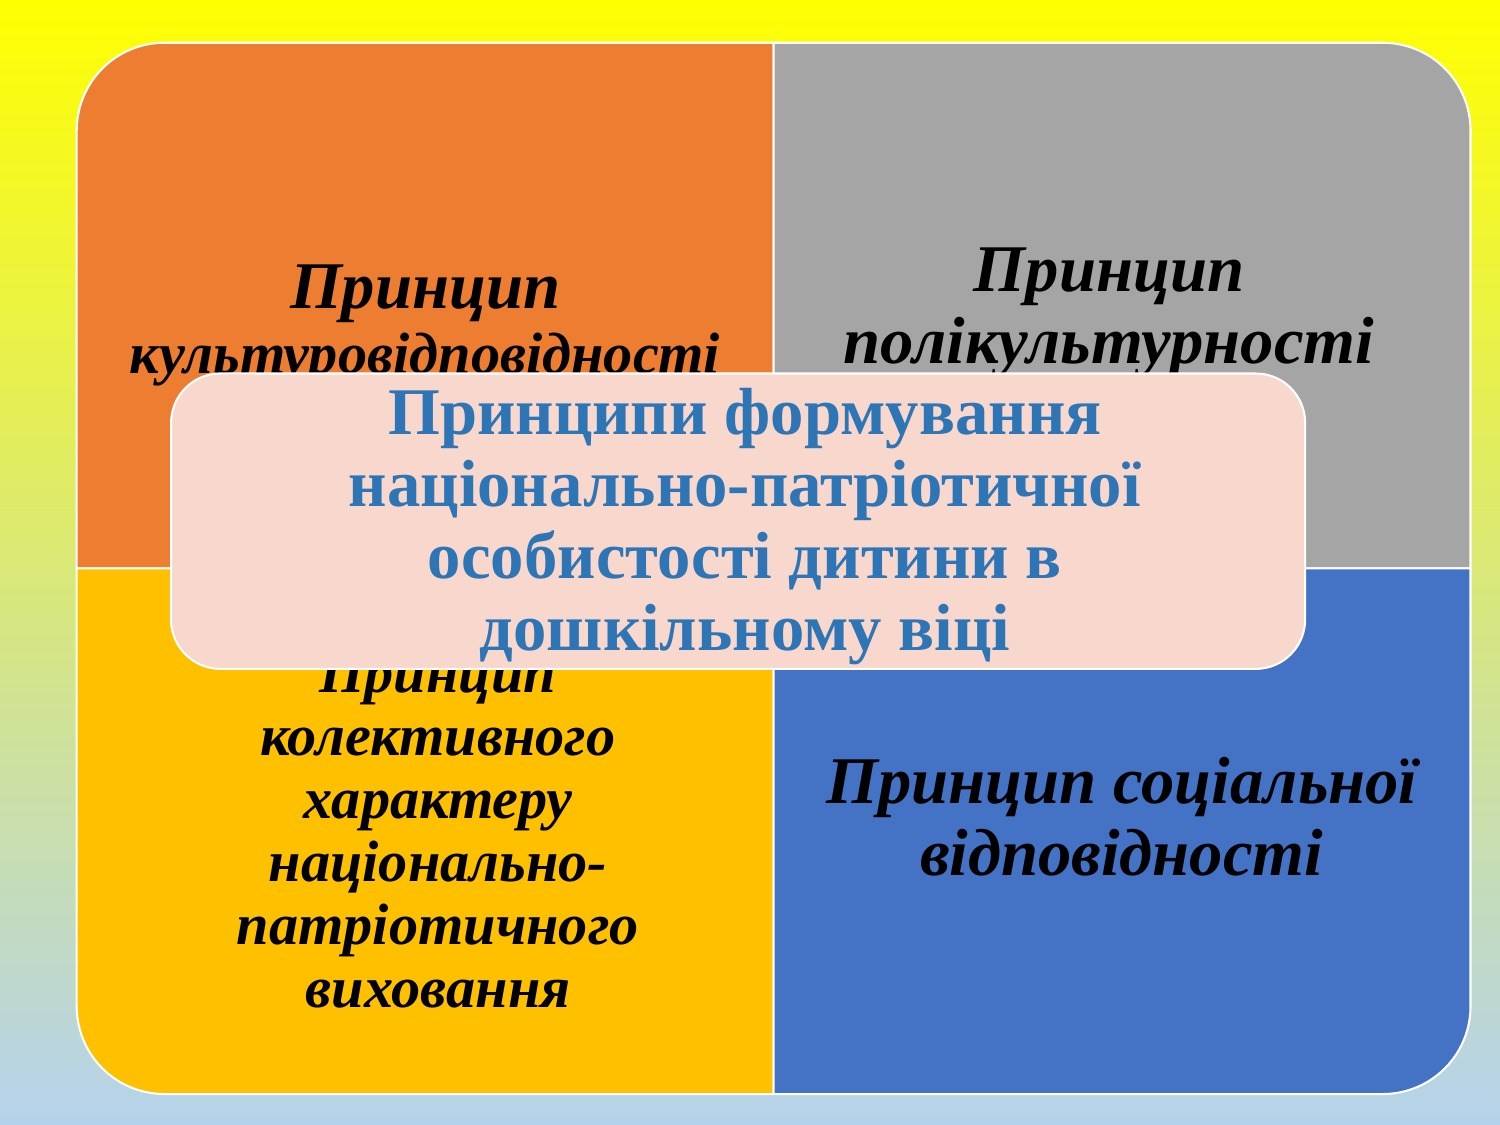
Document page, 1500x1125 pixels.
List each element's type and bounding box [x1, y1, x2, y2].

text_box [76, 42, 1471, 1094]
